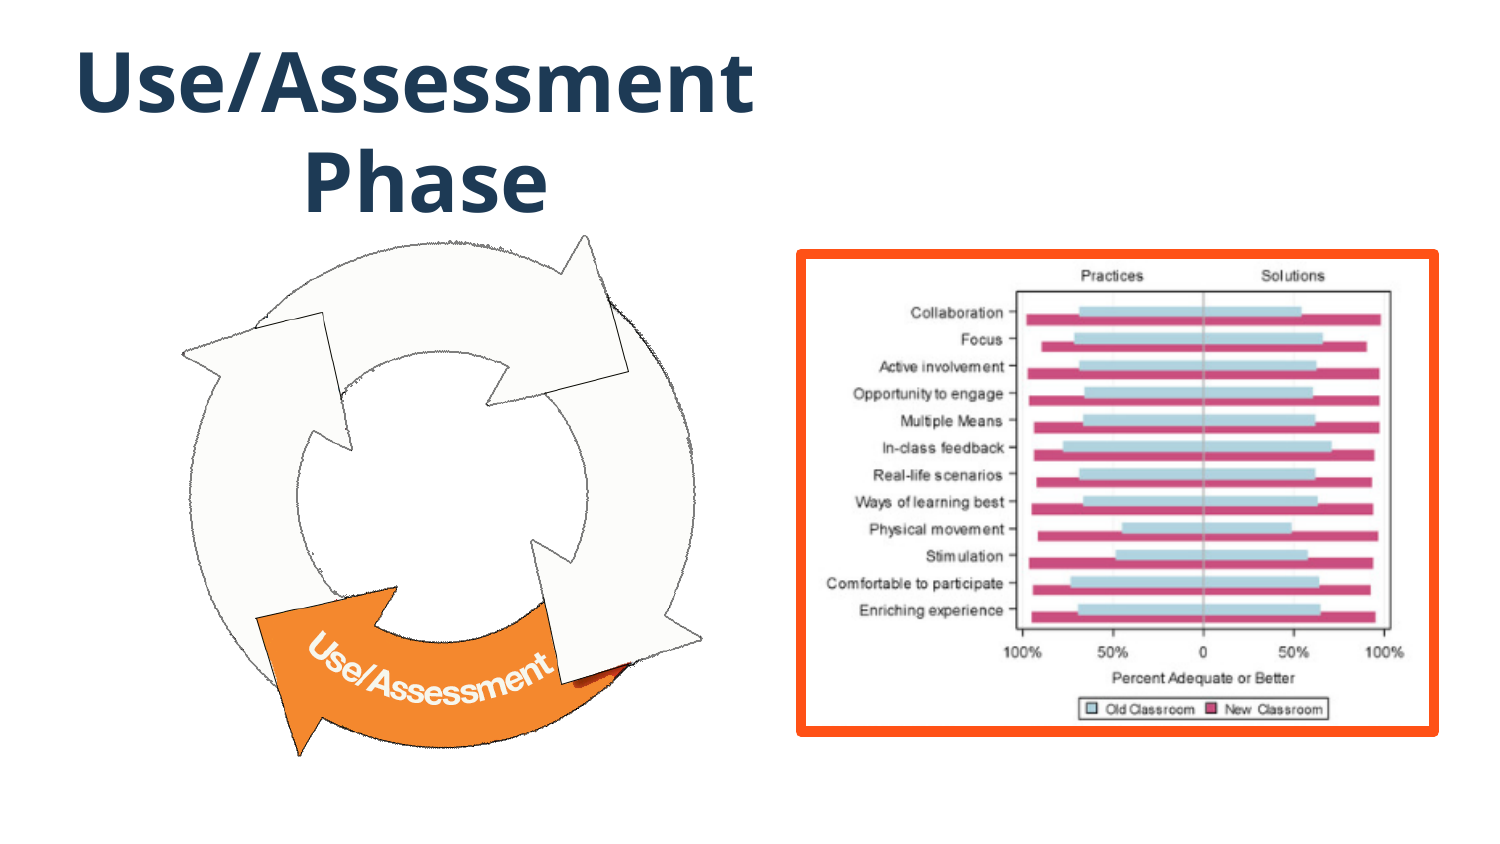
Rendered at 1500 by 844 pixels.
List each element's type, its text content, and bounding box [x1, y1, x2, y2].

picture [805, 258, 1430, 727]
picture [89, 153, 793, 844]
title Use/Assessment Phase [0, 21, 911, 186]
